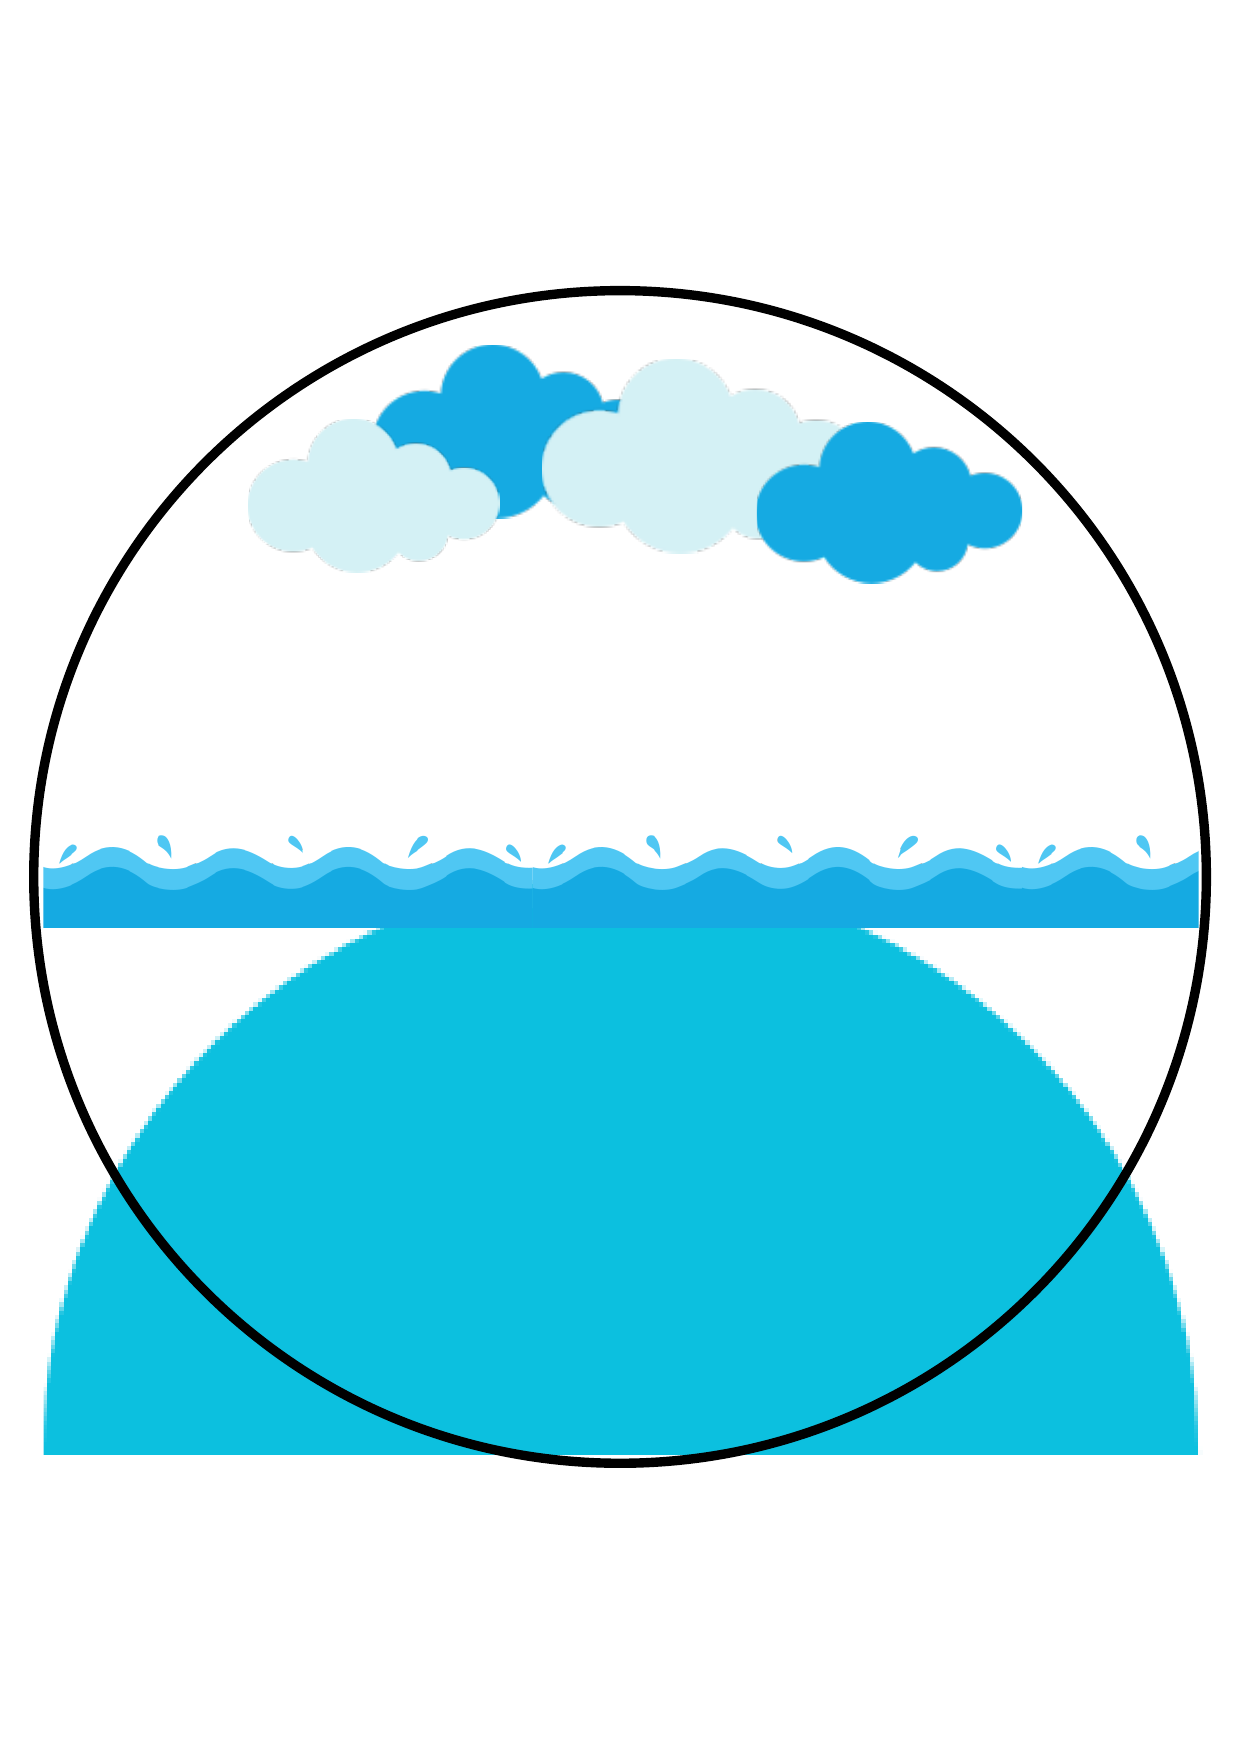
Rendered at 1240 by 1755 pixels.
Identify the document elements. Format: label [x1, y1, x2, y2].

text_box [33, 290, 1207, 1464]
